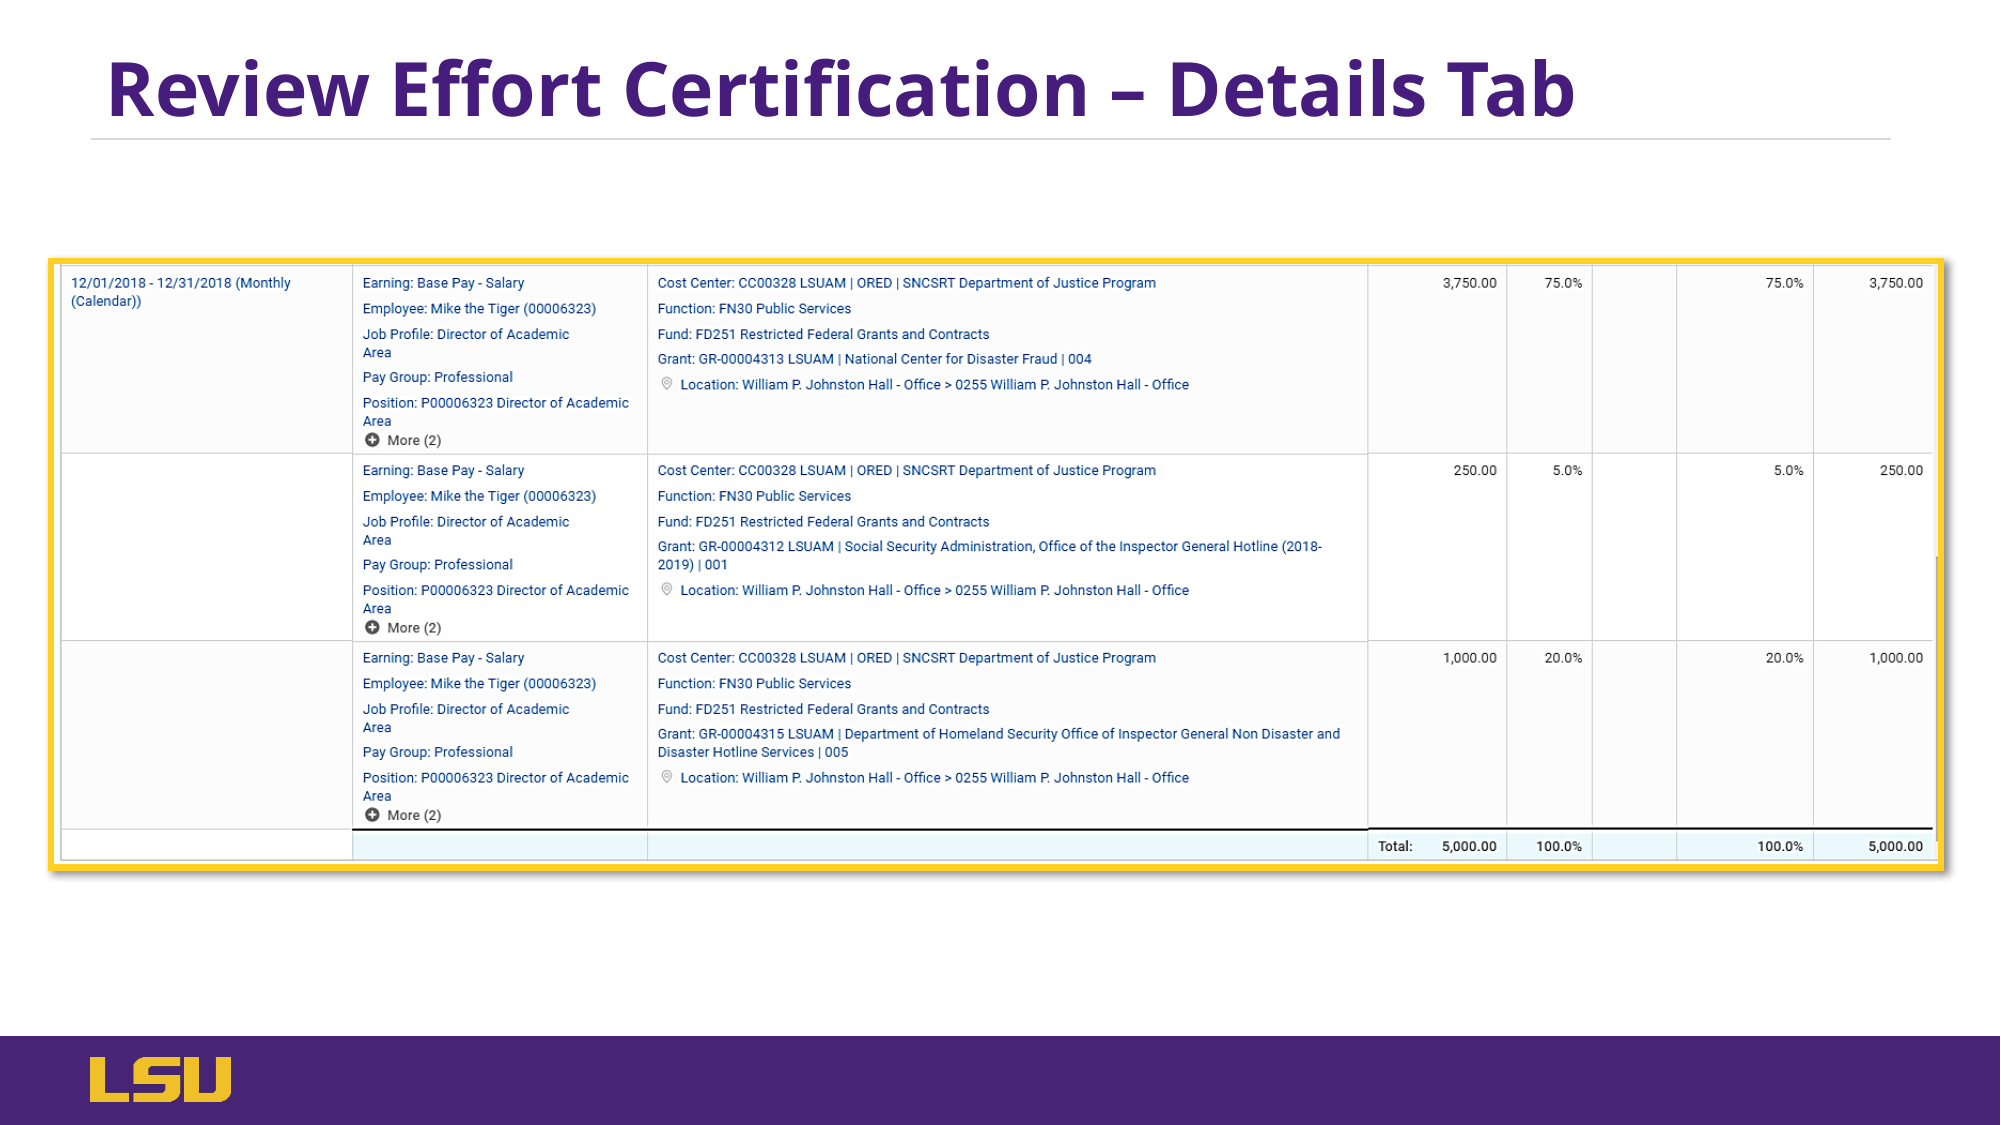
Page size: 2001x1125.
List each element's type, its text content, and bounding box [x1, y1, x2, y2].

title Review Effort Certification – Details Tab [90, 43, 1902, 141]
picture [90, 1057, 231, 1102]
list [54, 264, 1938, 865]
